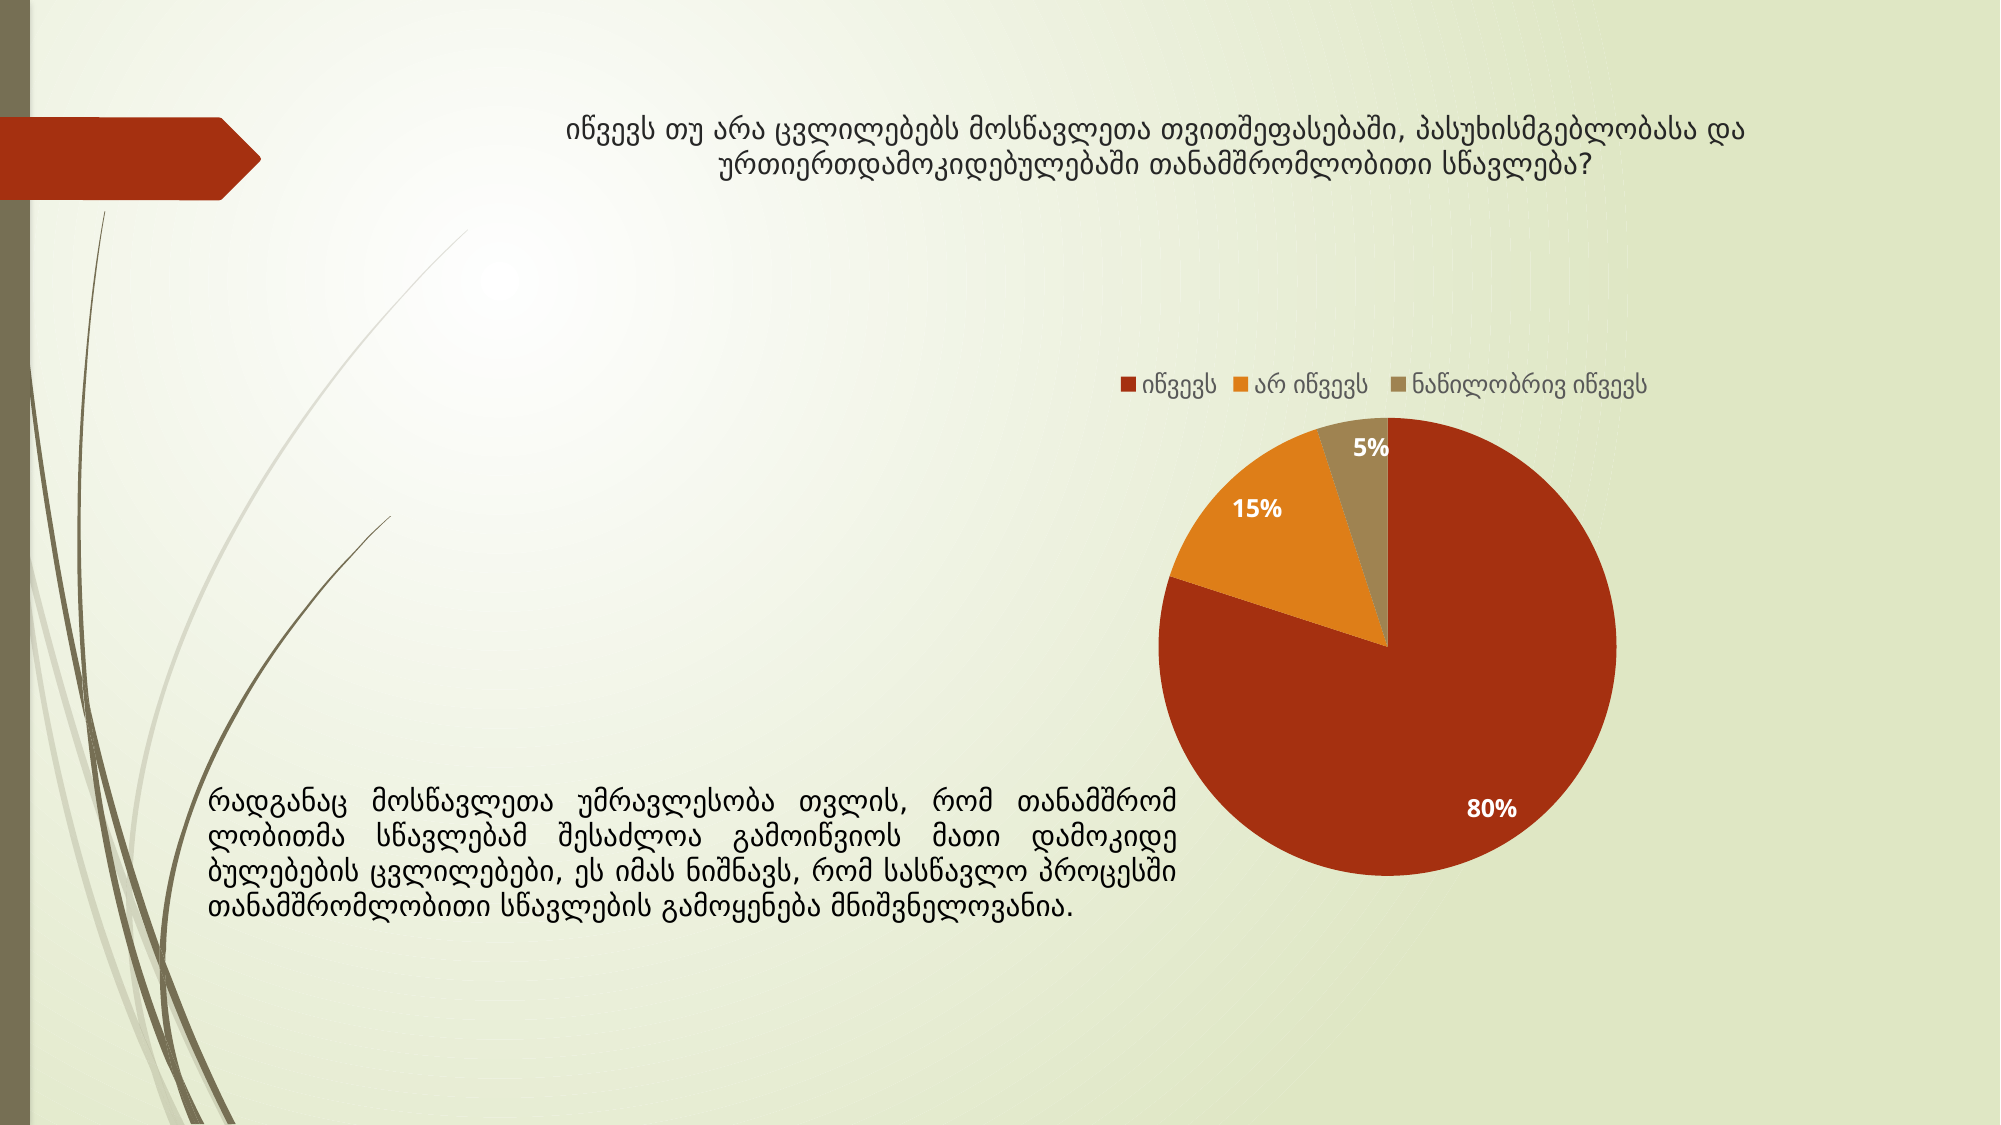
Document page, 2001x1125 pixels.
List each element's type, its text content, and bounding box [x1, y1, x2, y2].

chart [887, 349, 1888, 887]
text_box რადგანაც მოსწავლეთა უმრავლესობა თვლის, რომ თანამშრომ­ლობითმა სწავლებამ შესაძლოა გამოიწვიოს მათი დამოკიდე­ბულებების ცვლილებები, ეს იმას ნიშნავს, რომ სასწავლო პროცესში თანამშრომლობითი სწავლების გამოყენება მნიშვნელოვანია. [192, 775, 1193, 930]
title იწვევს თუ არა ცვლილებებს მოსწავლეთა თვითშეფასებაში, პასუხისმგებლობასა და ურთიერთდამოკიდებულებაში თანამშრომლობითი სწავლება? [425, 102, 1888, 253]
